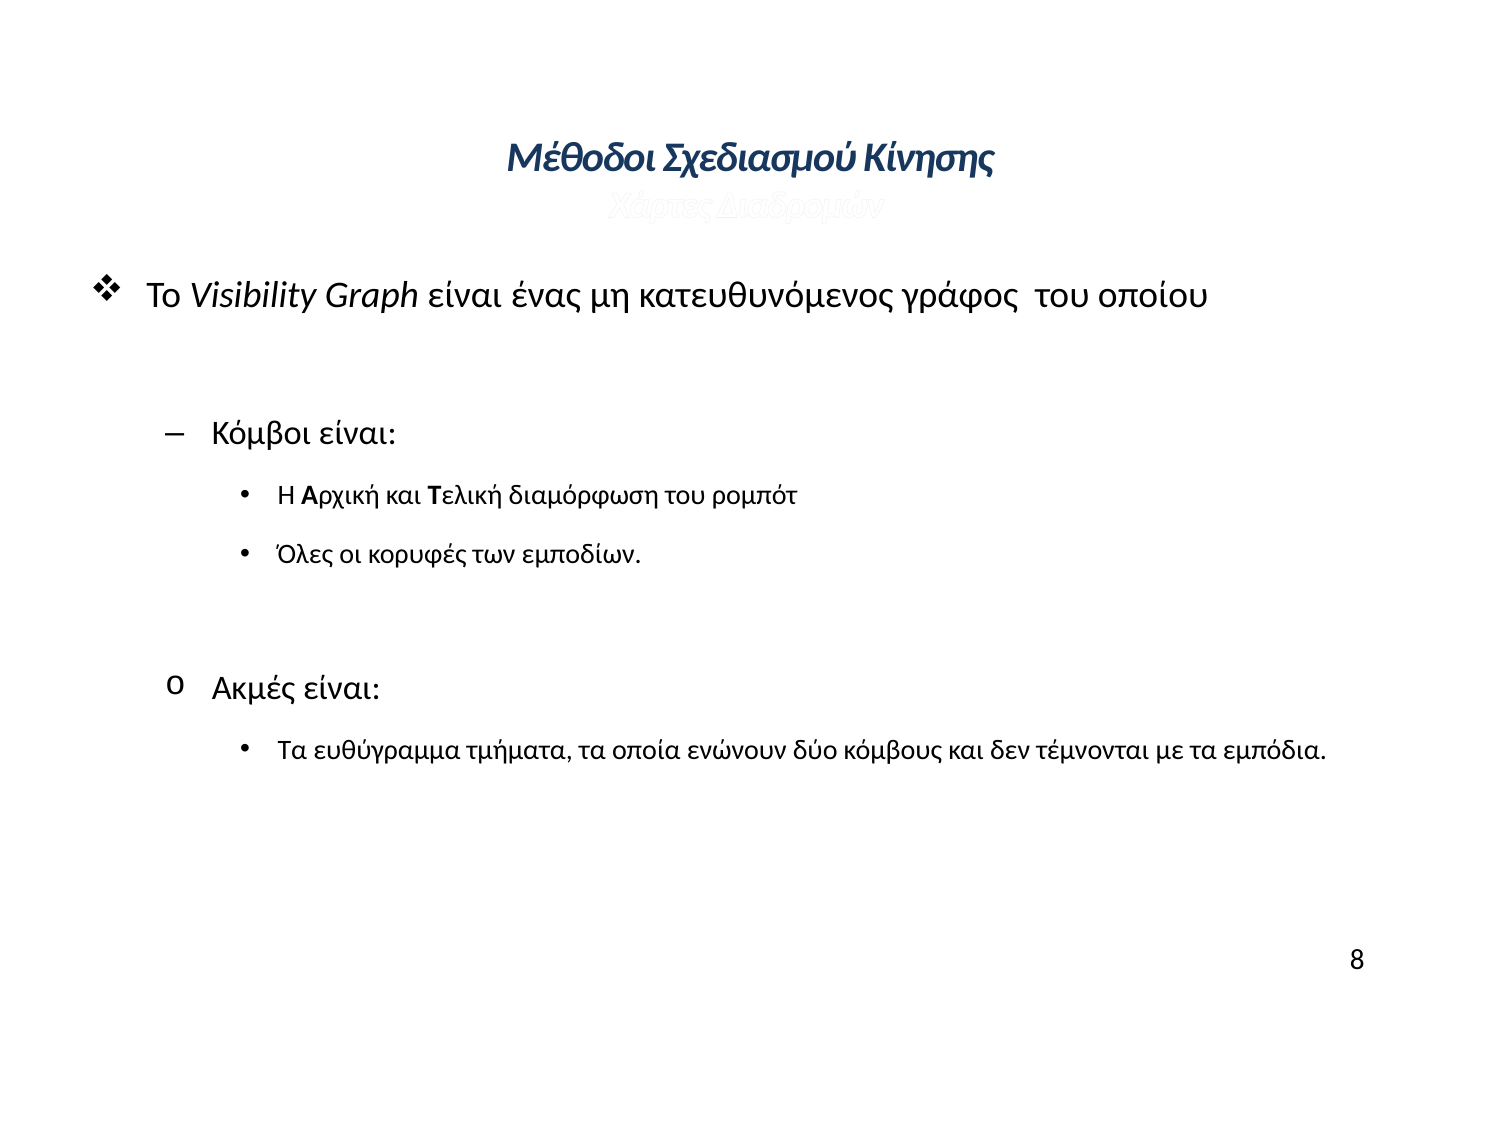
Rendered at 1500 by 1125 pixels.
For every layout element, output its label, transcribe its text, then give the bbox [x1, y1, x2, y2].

slide_number 8 [1218, 935, 1380, 981]
title Μέθοδοι Σχεδιασμού Κίνησης Χάρτες Διαδρομών [74, 44, 1426, 233]
list Το Visibility Graph είναι ένας μη κατευθυνόμενος γράφος του οποίου Κόμβοι είναι: Η Αρχική και Τελική διαμόρφωση του ρομπότ Όλες οι κορυφές των εμποδίων. Ακμές είναι: Τα ευθύγραμμα τμήματα, τα οποία ενώνουν δύο κόμβους και δεν τέμνονται με τα εμπόδια. [74, 262, 1426, 1006]
